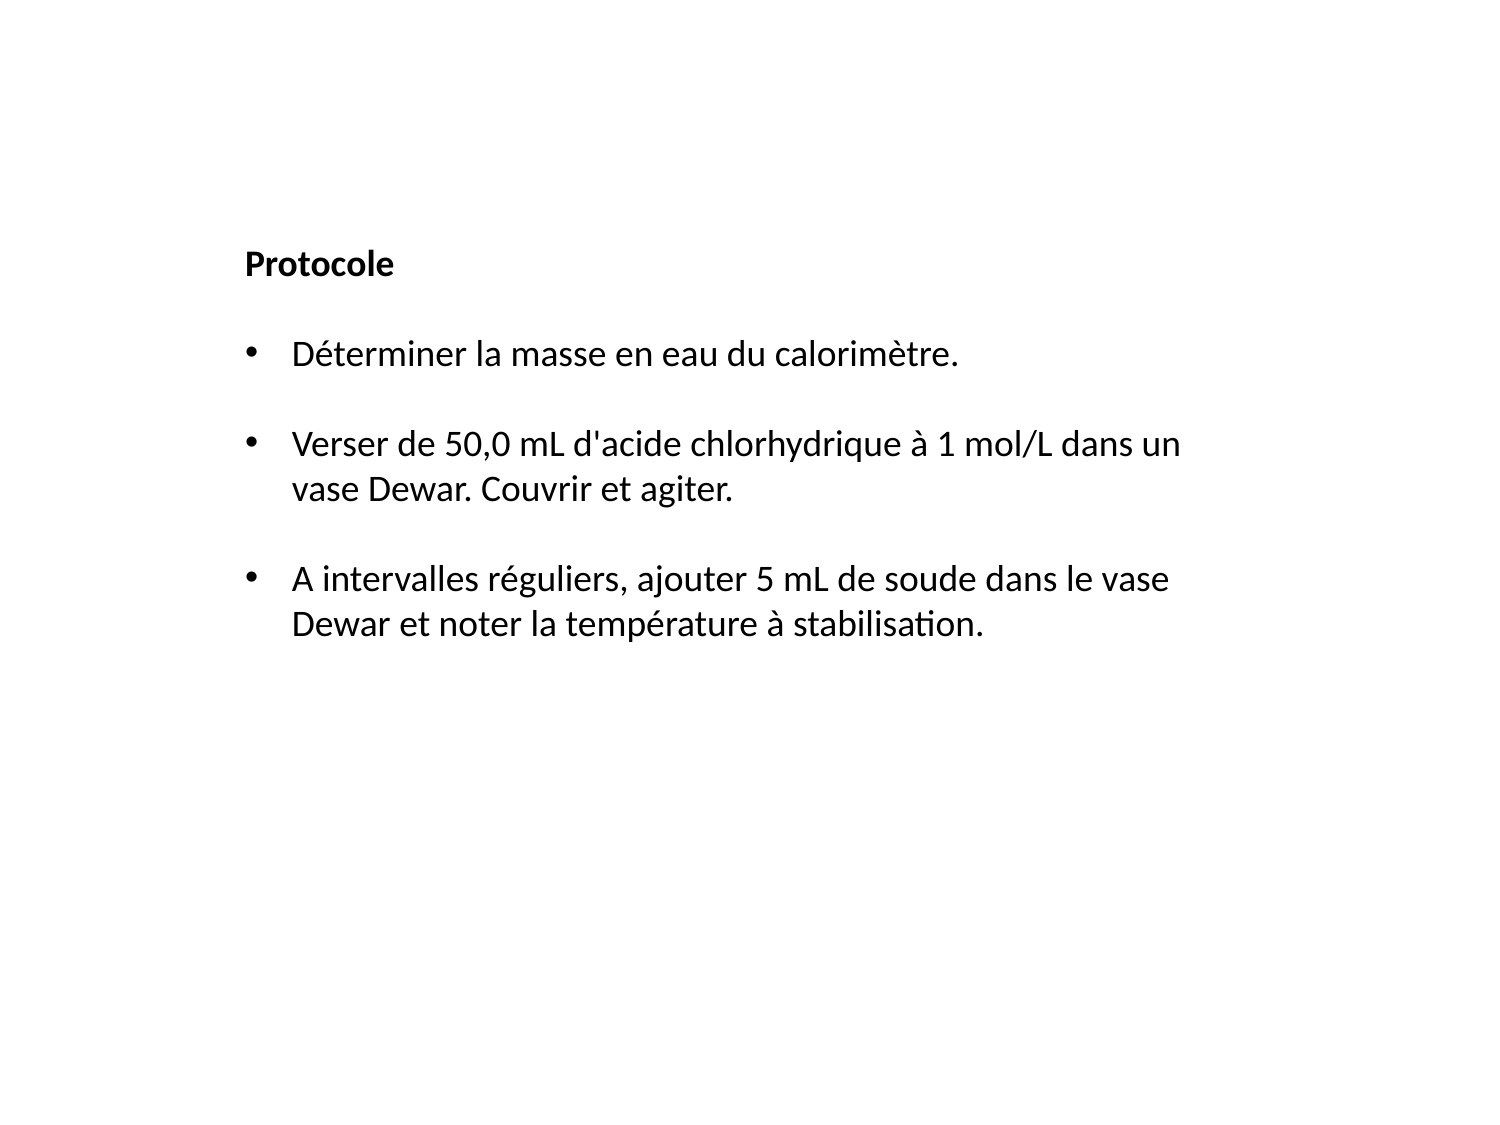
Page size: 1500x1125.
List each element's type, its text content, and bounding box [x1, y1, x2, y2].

text_box Protocole Déterminer la masse en eau du calorimètre. Verser de 50,0 mL d'acide chlorhydrique à 1 mol/L dans un vase Dewar. Couvrir et agiter. A intervalles réguliers, ajouter 5 mL de soude dans le vase Dewar et noter la température à stabilisation. [230, 231, 1211, 652]
